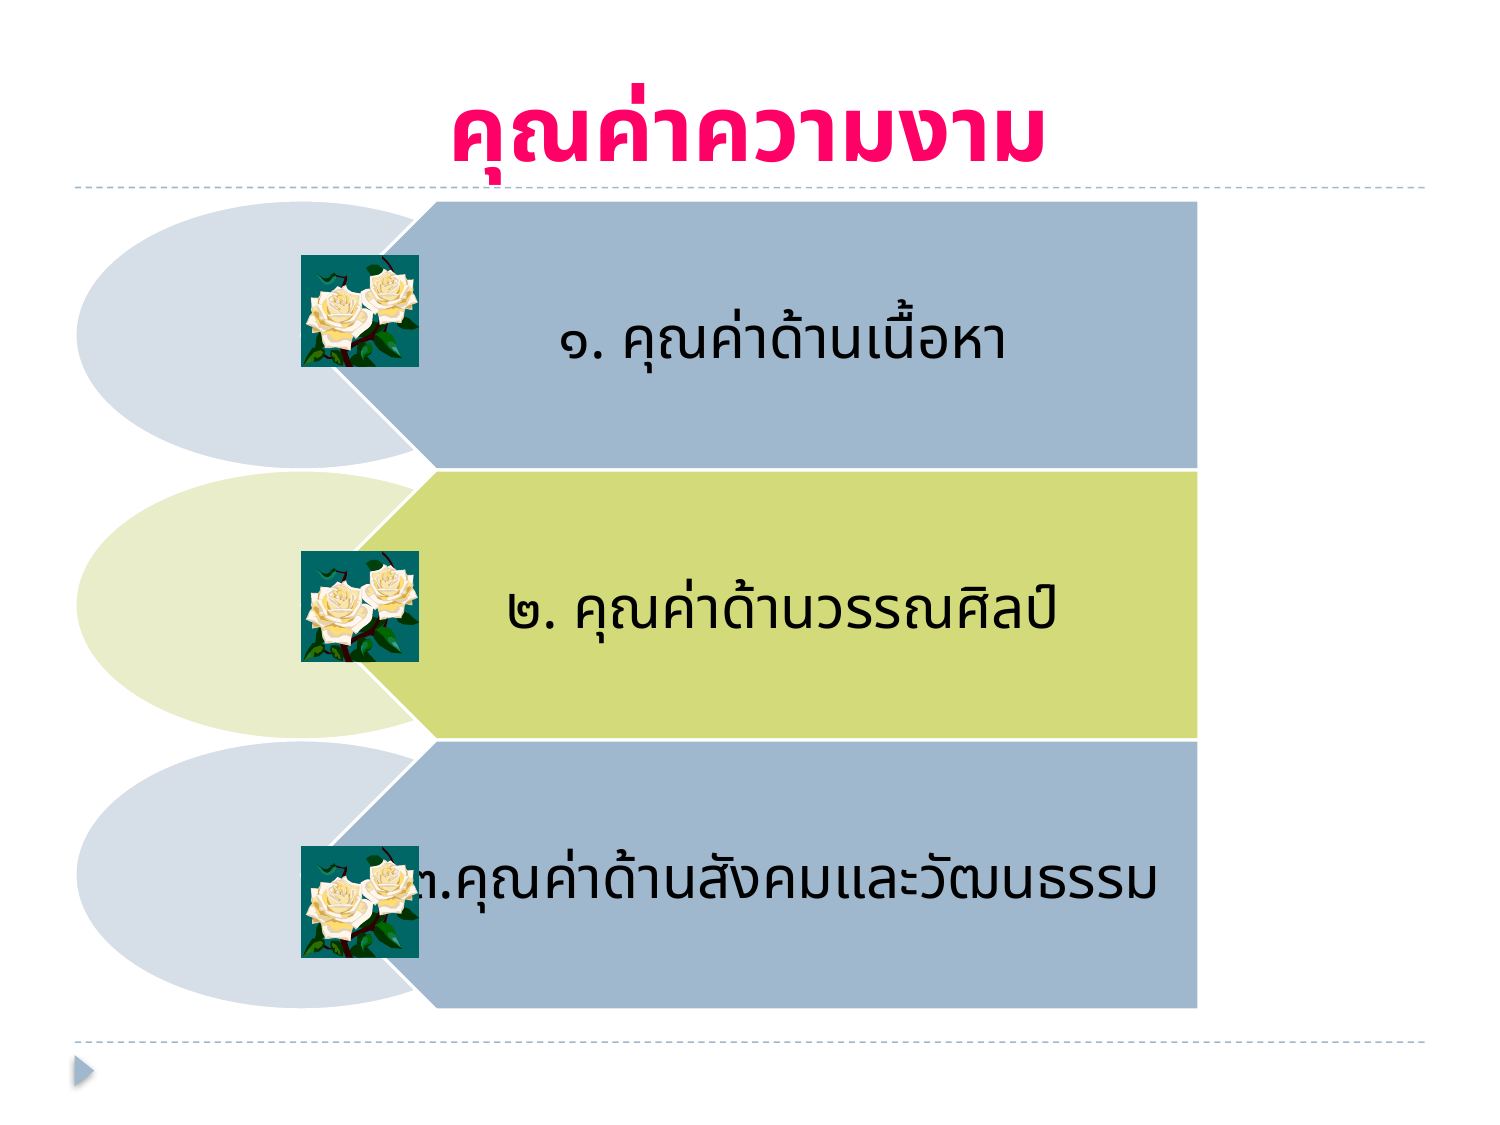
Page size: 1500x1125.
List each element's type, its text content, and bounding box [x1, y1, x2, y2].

picture [300, 845, 420, 958]
title คุณค่าความงาม [75, 24, 1425, 188]
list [74, 199, 1426, 1011]
picture [300, 255, 420, 368]
picture [300, 550, 420, 663]
